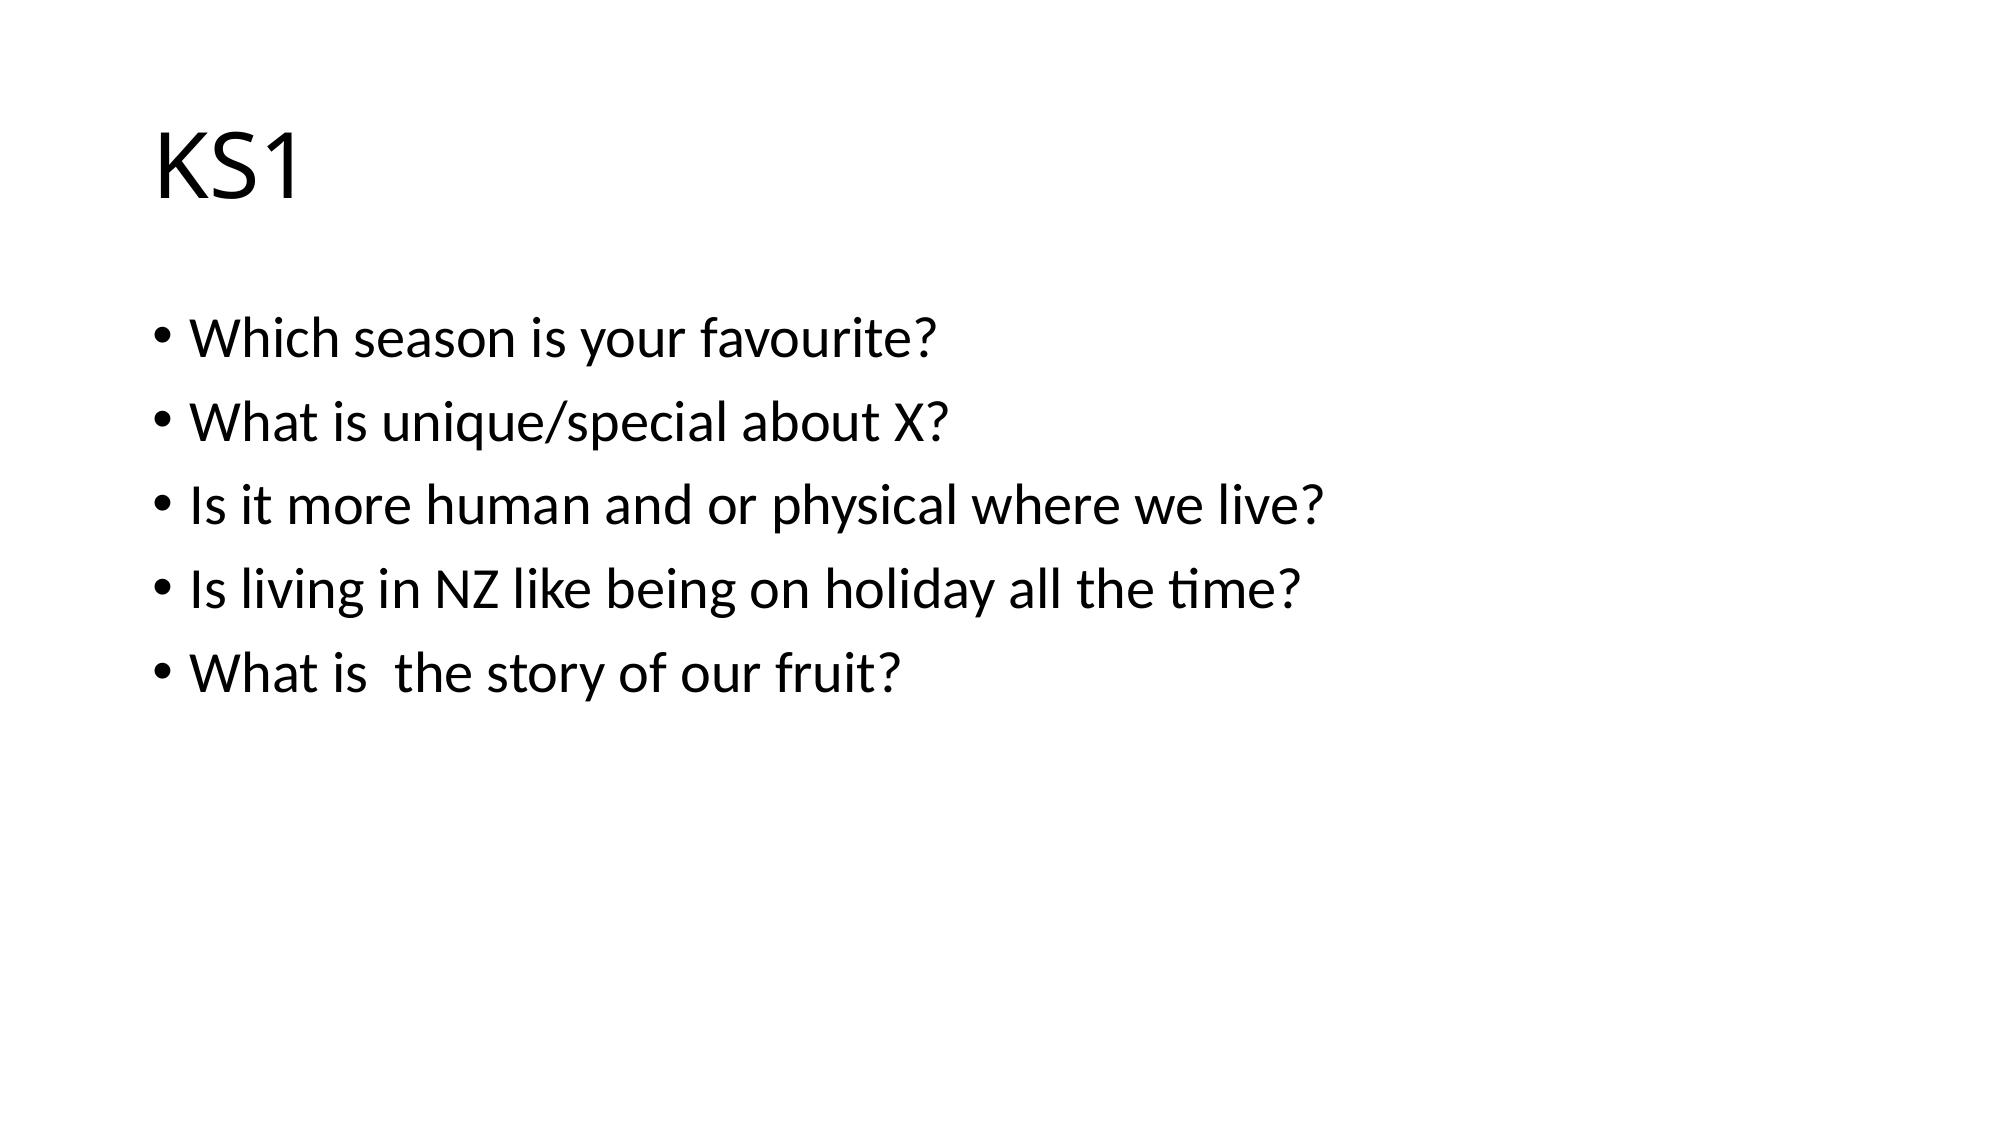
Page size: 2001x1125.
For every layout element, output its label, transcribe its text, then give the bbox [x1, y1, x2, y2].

list Which season is your favourite? What is unique/special about X? Is it more human and or physical where we live? Is living in NZ like being on holiday all the time? What is the story of our fruit? [137, 299, 1863, 1014]
title KS1 [137, 59, 1863, 278]
